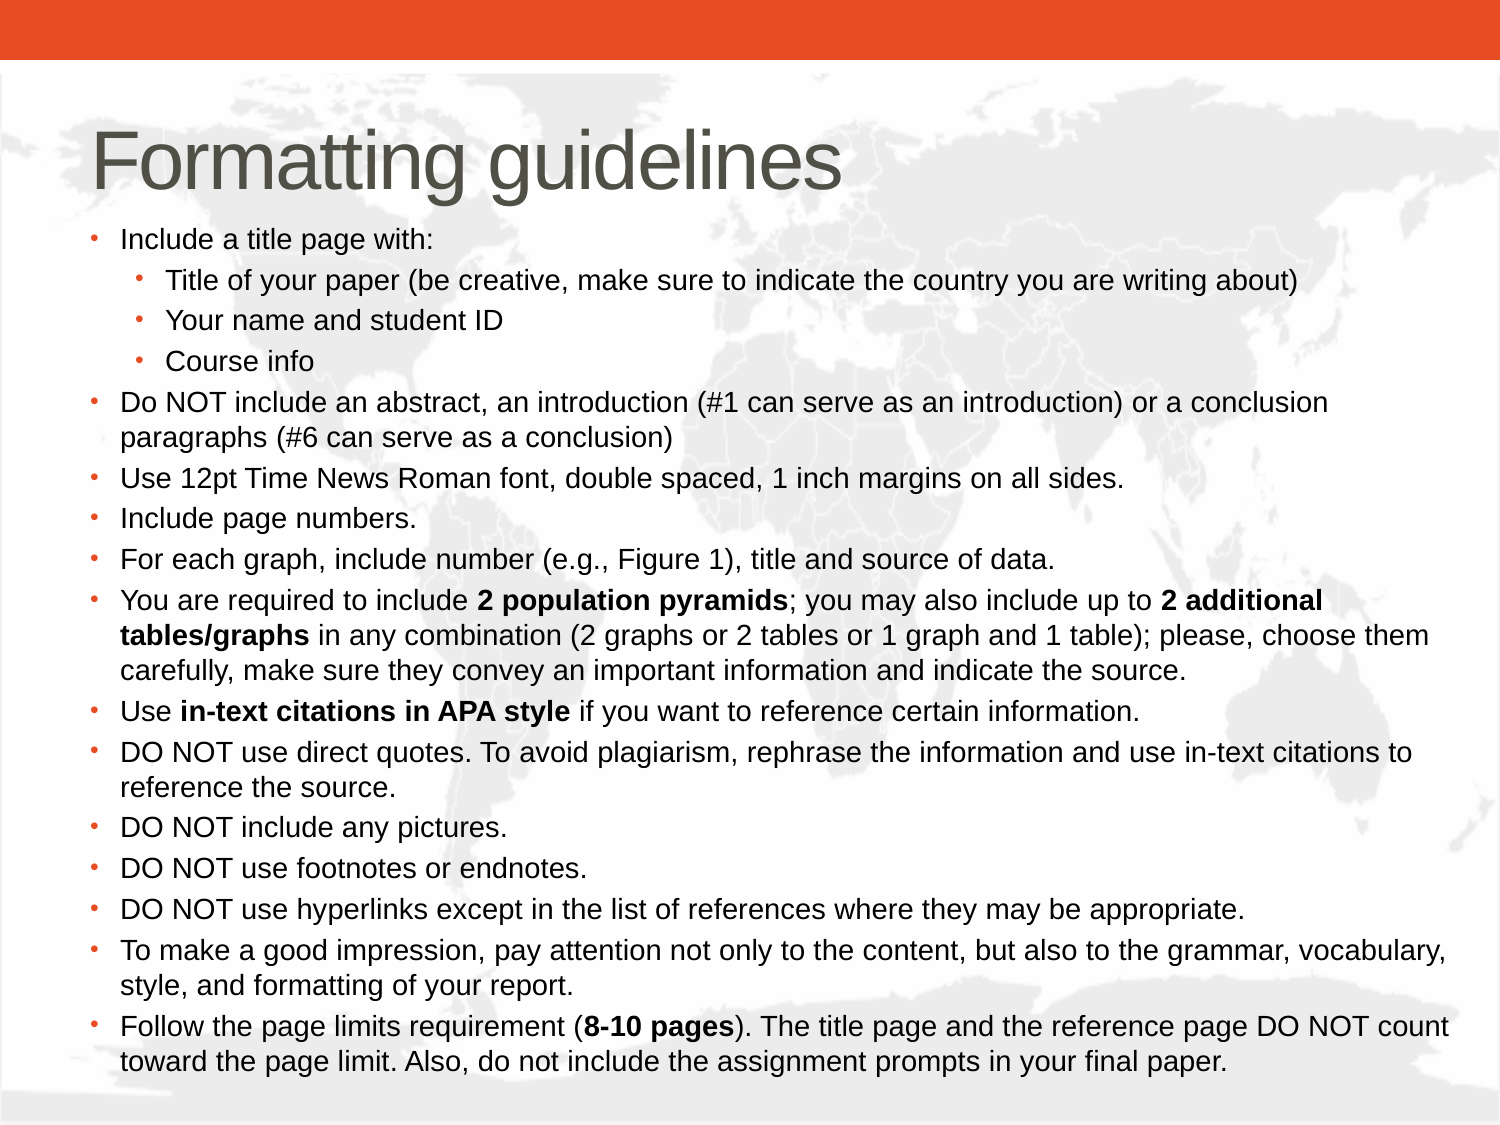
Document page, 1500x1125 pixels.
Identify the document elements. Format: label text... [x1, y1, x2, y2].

list Include a title page with: Title of your paper (be creative, make sure to indicate the country you are writing about) Your name and student ID Course info Do NOT include an abstract, an introduction (#1 can serve as an introduction) or a conclusion paragraphs (#6 can serve as a conclusion) Use 12pt Time News Roman font, double spaced, 1 inch margins on all sides. Include page numbers. For each graph, include number (e.g., Figure 1), title and source of data. You are required to include 2 population pyramids; you may also include up to 2 additional tables/graphs in any combination (2 graphs or 2 tables or 1 graph and 1 table); please, choose them carefully, make sure they convey an important information and indicate the source. Use in-text citations in APA style if you want to reference certain information. DO NOT use direct quotes. To avoid plagiarism, rephrase the information and use in-text citations to reference the source. DO NOT include any pictures. DO NOT use footnotes or endnotes. DO NOT use hyperlinks except in the list of references where they may be appropriate. To make a good impression, pay attention not only to the content, but also to the grammar, vocabulary, style, and formatting of your report. Follow the page limits requirement (8-10 pages). The title page and the reference page DO NOT count toward the page limit. Also, do not include the assignment prompts in your final paper. [75, 212, 1475, 1125]
title Formatting guidelines [75, 75, 1425, 212]
